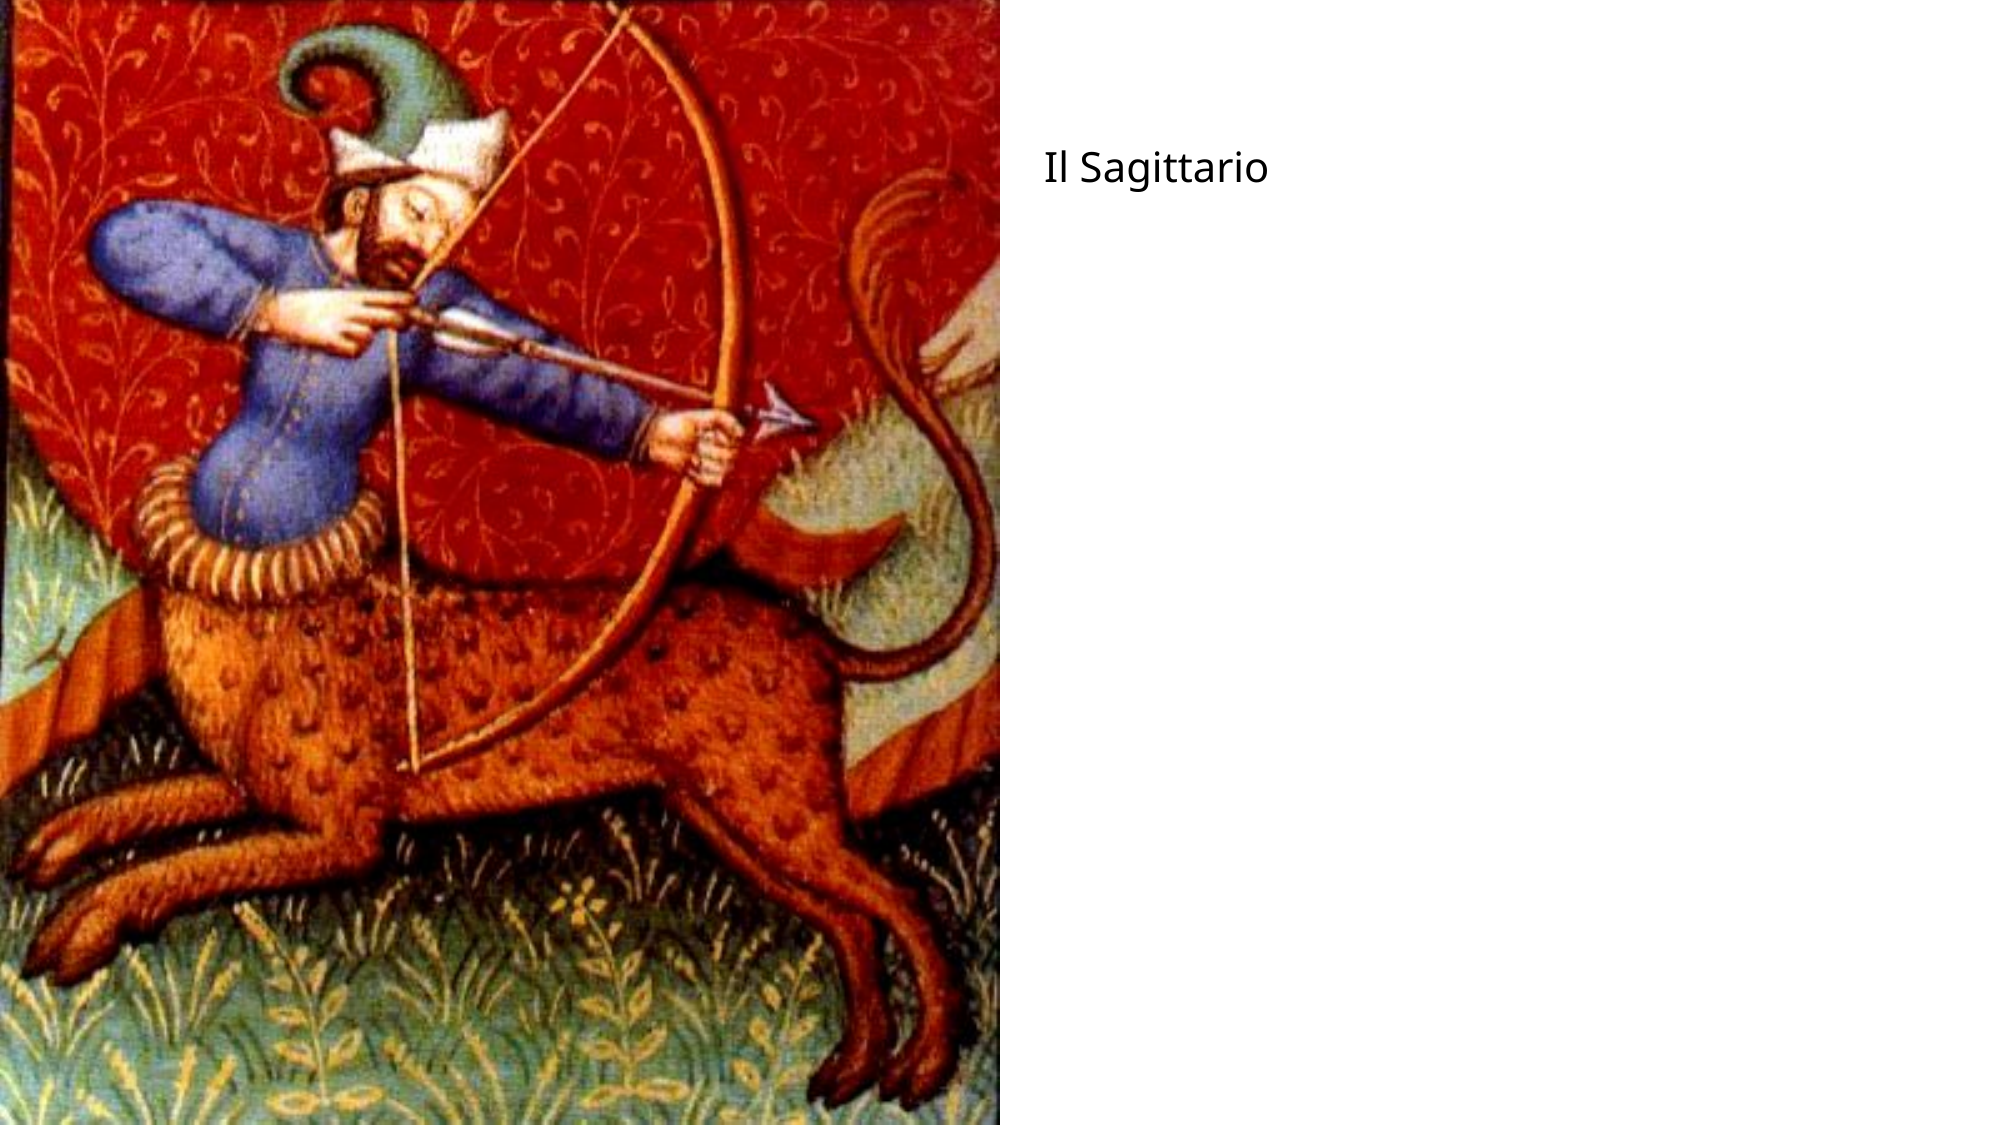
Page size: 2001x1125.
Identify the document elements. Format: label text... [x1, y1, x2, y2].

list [0, 0, 1000, 1125]
title Il Sagittario [1029, 59, 1863, 278]
